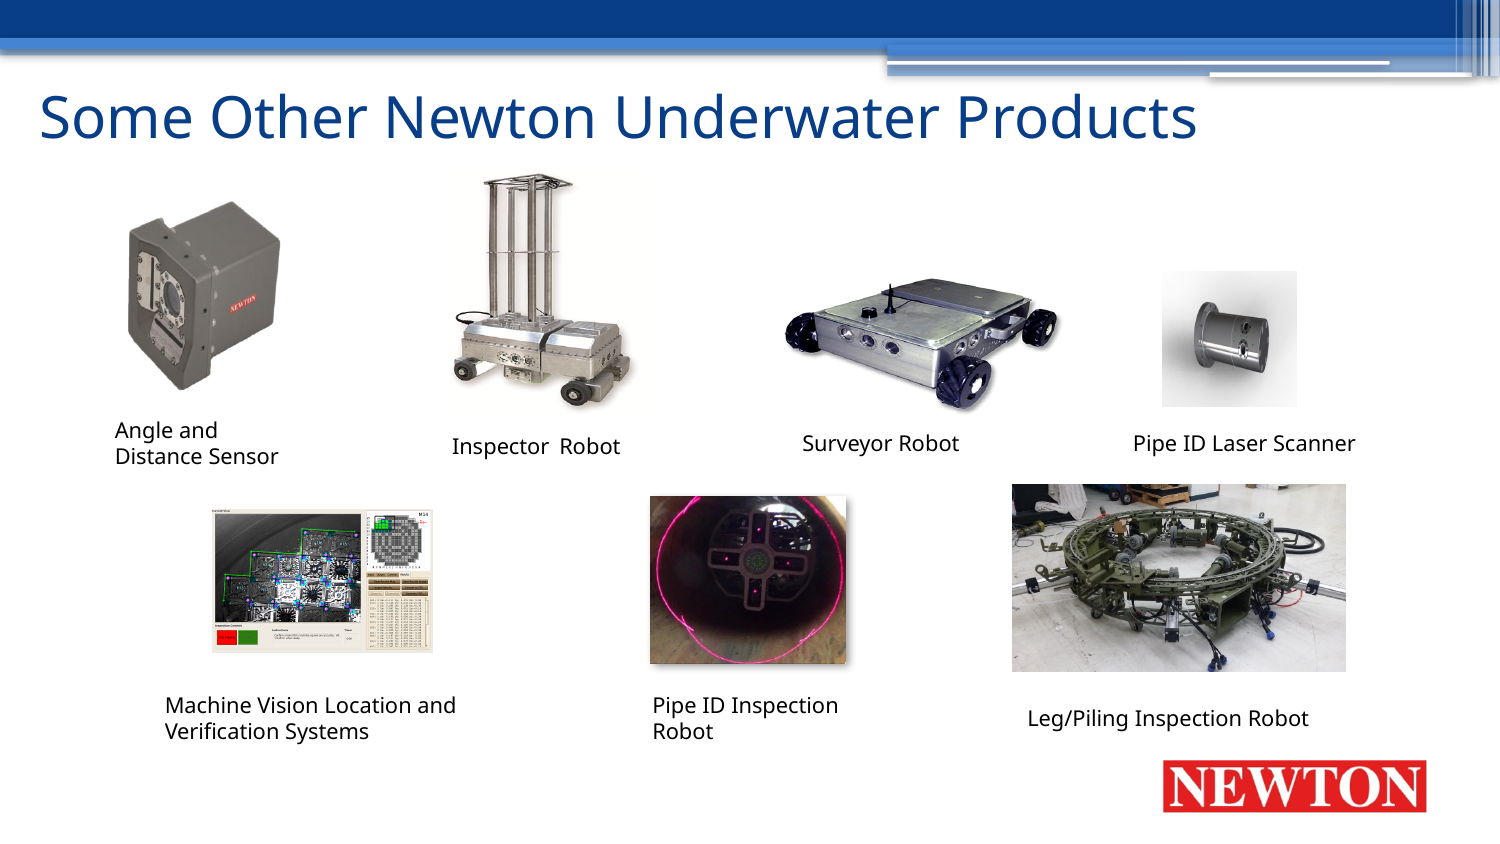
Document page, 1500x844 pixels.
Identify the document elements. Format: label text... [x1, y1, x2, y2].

picture [1012, 484, 1346, 672]
text_box Machine Vision Location and Verification Systems [150, 684, 500, 752]
text_box Leg/Piling Inspection Robot [1012, 696, 1375, 738]
text_box Angle and Distance Sensor [99, 429, 300, 477]
picture [1162, 759, 1427, 813]
picture [1162, 271, 1298, 407]
title Some Other Newton Underwater Products [24, 59, 1425, 172]
text_box Inspector Robot [437, 409, 663, 470]
picture [774, 271, 1068, 416]
text_box Pipe ID Laser Scanner [1112, 421, 1388, 463]
picture [99, 184, 335, 419]
text_box Pipe ID Inspection Robot [637, 684, 863, 752]
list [649, 496, 846, 665]
picture [212, 509, 433, 654]
picture [449, 171, 651, 414]
text_box Surveyor Robot [787, 426, 1050, 463]
